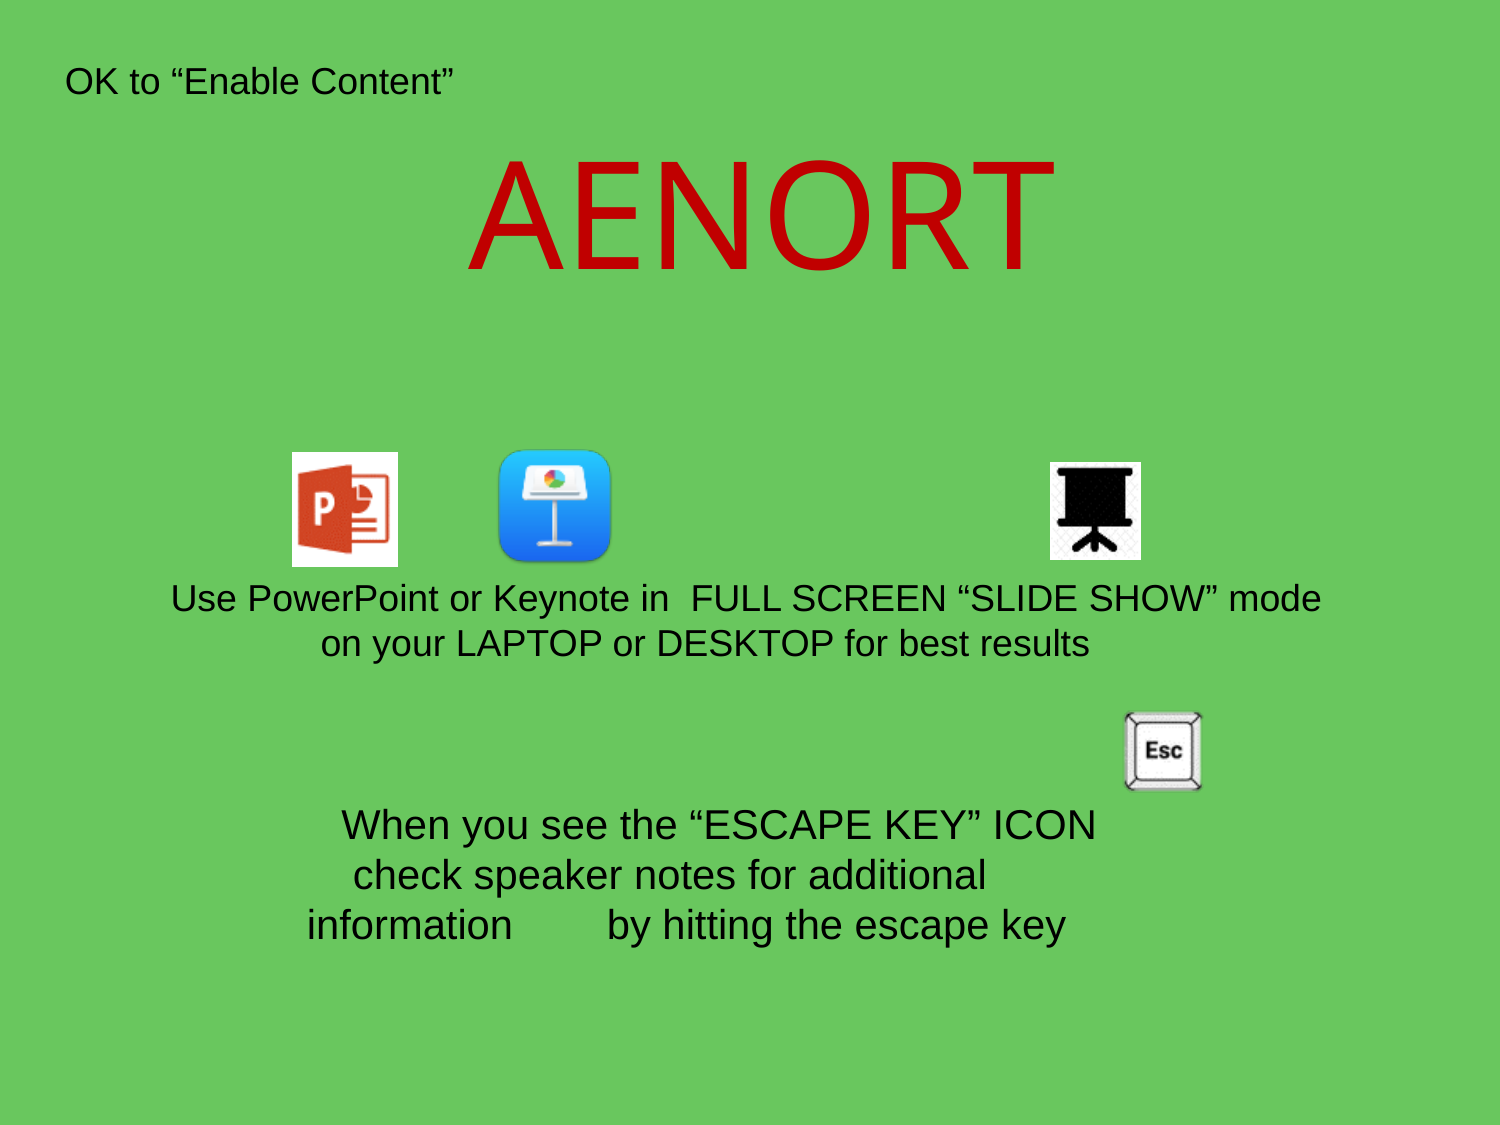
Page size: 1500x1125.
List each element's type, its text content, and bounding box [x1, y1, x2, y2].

picture [1117, 703, 1215, 810]
text_box OK to “Enable Content” [50, 49, 550, 110]
text_box AENORT [124, 112, 1400, 354]
picture [1049, 461, 1142, 560]
picture [486, 437, 624, 575]
picture [292, 445, 398, 567]
text_box Use PowerPoint or Keynote in FULL SCREEN “SLIDE SHOW” mode on your LAPTOP or DESKTOP for best results [155, 566, 1350, 672]
text_box When you see the “ESCAPE KEY” ICON check speaker notes for additional information by hitting the escape key [292, 790, 1204, 956]
